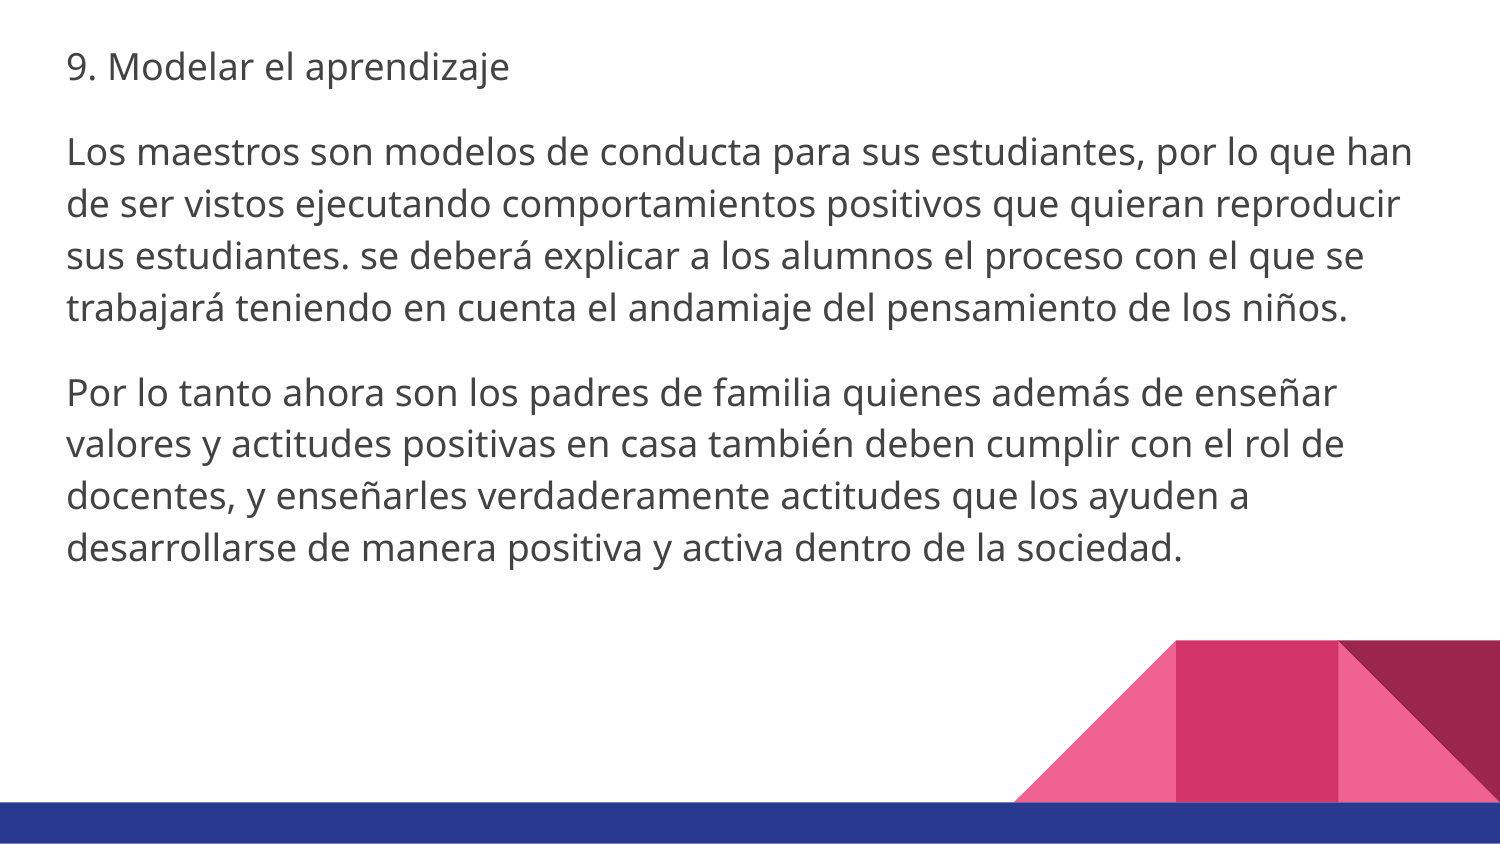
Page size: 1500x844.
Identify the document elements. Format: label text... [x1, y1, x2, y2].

list 9. Modelar el aprendizaje Los maestros son modelos de conducta para sus estudiantes, por lo que han de ser vistos ejecutando comportamientos positivos que quieran reproducir sus estudiantes. se deberá explicar a los alumnos el proceso con el que se trabajará teniendo en cuenta el andamiaje del pensamiento de los niños. Por lo tanto ahora son los padres de familia quienes además de enseñar valores y actitudes positivas en casa también deben cumplir con el rol de docentes, y enseñarles verdaderamente actitudes que los ayuden a desarrollarse de manera positiva y activa dentro de la sociedad. [51, 21, 1449, 750]
